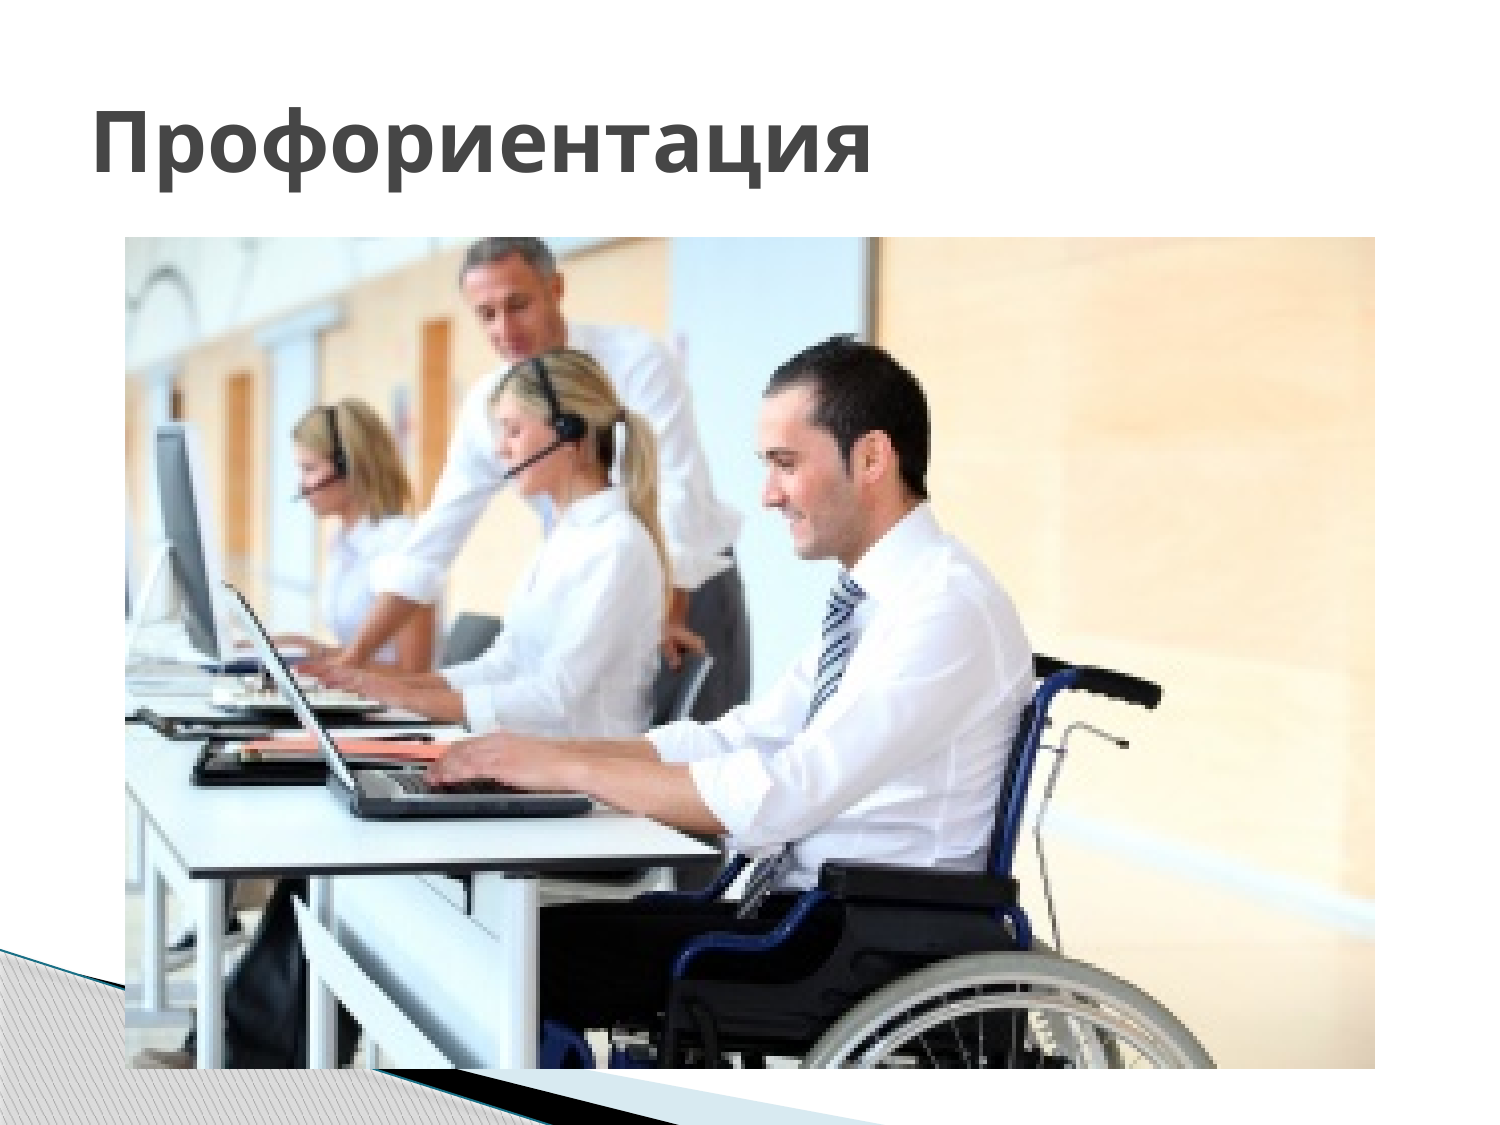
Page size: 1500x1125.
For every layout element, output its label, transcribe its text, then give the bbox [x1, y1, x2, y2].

picture [124, 237, 1376, 1069]
title Профориентация [75, 45, 1425, 233]
